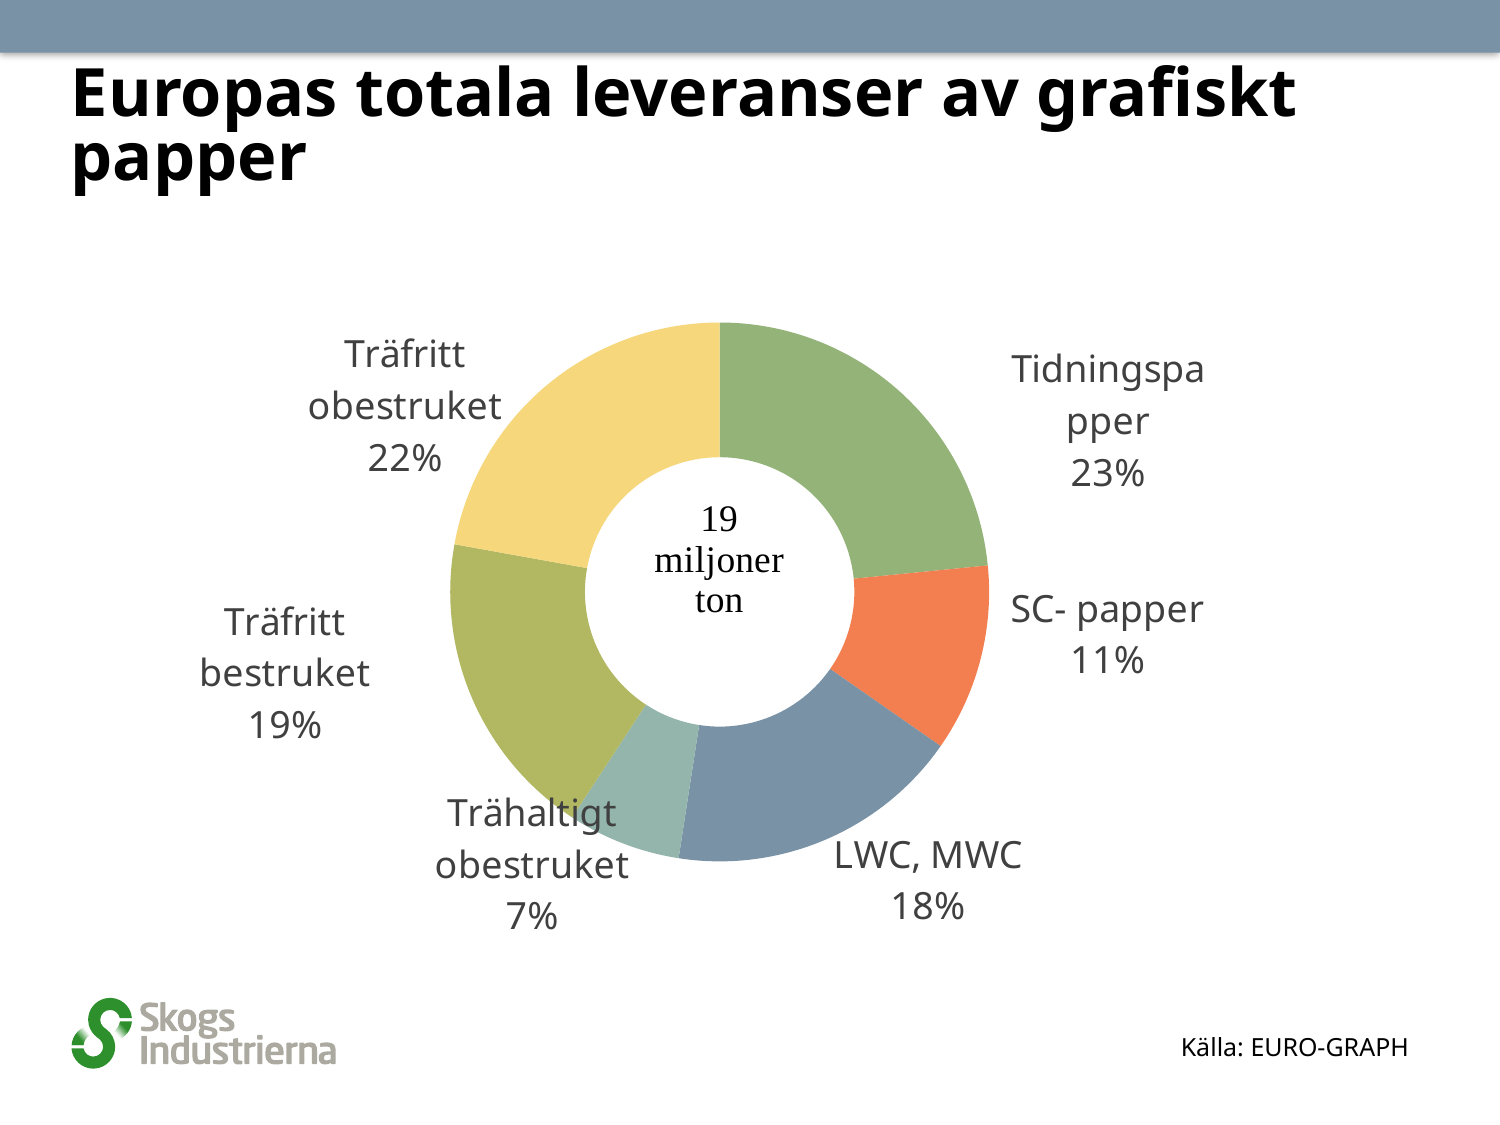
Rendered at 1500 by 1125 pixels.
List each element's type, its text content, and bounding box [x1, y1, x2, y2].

chart [70, 243, 1430, 941]
text_box Källa: EURO-GRAPH [1165, 1024, 1425, 1070]
title Europas totala leveranser av grafiskt papper [70, 69, 1468, 194]
